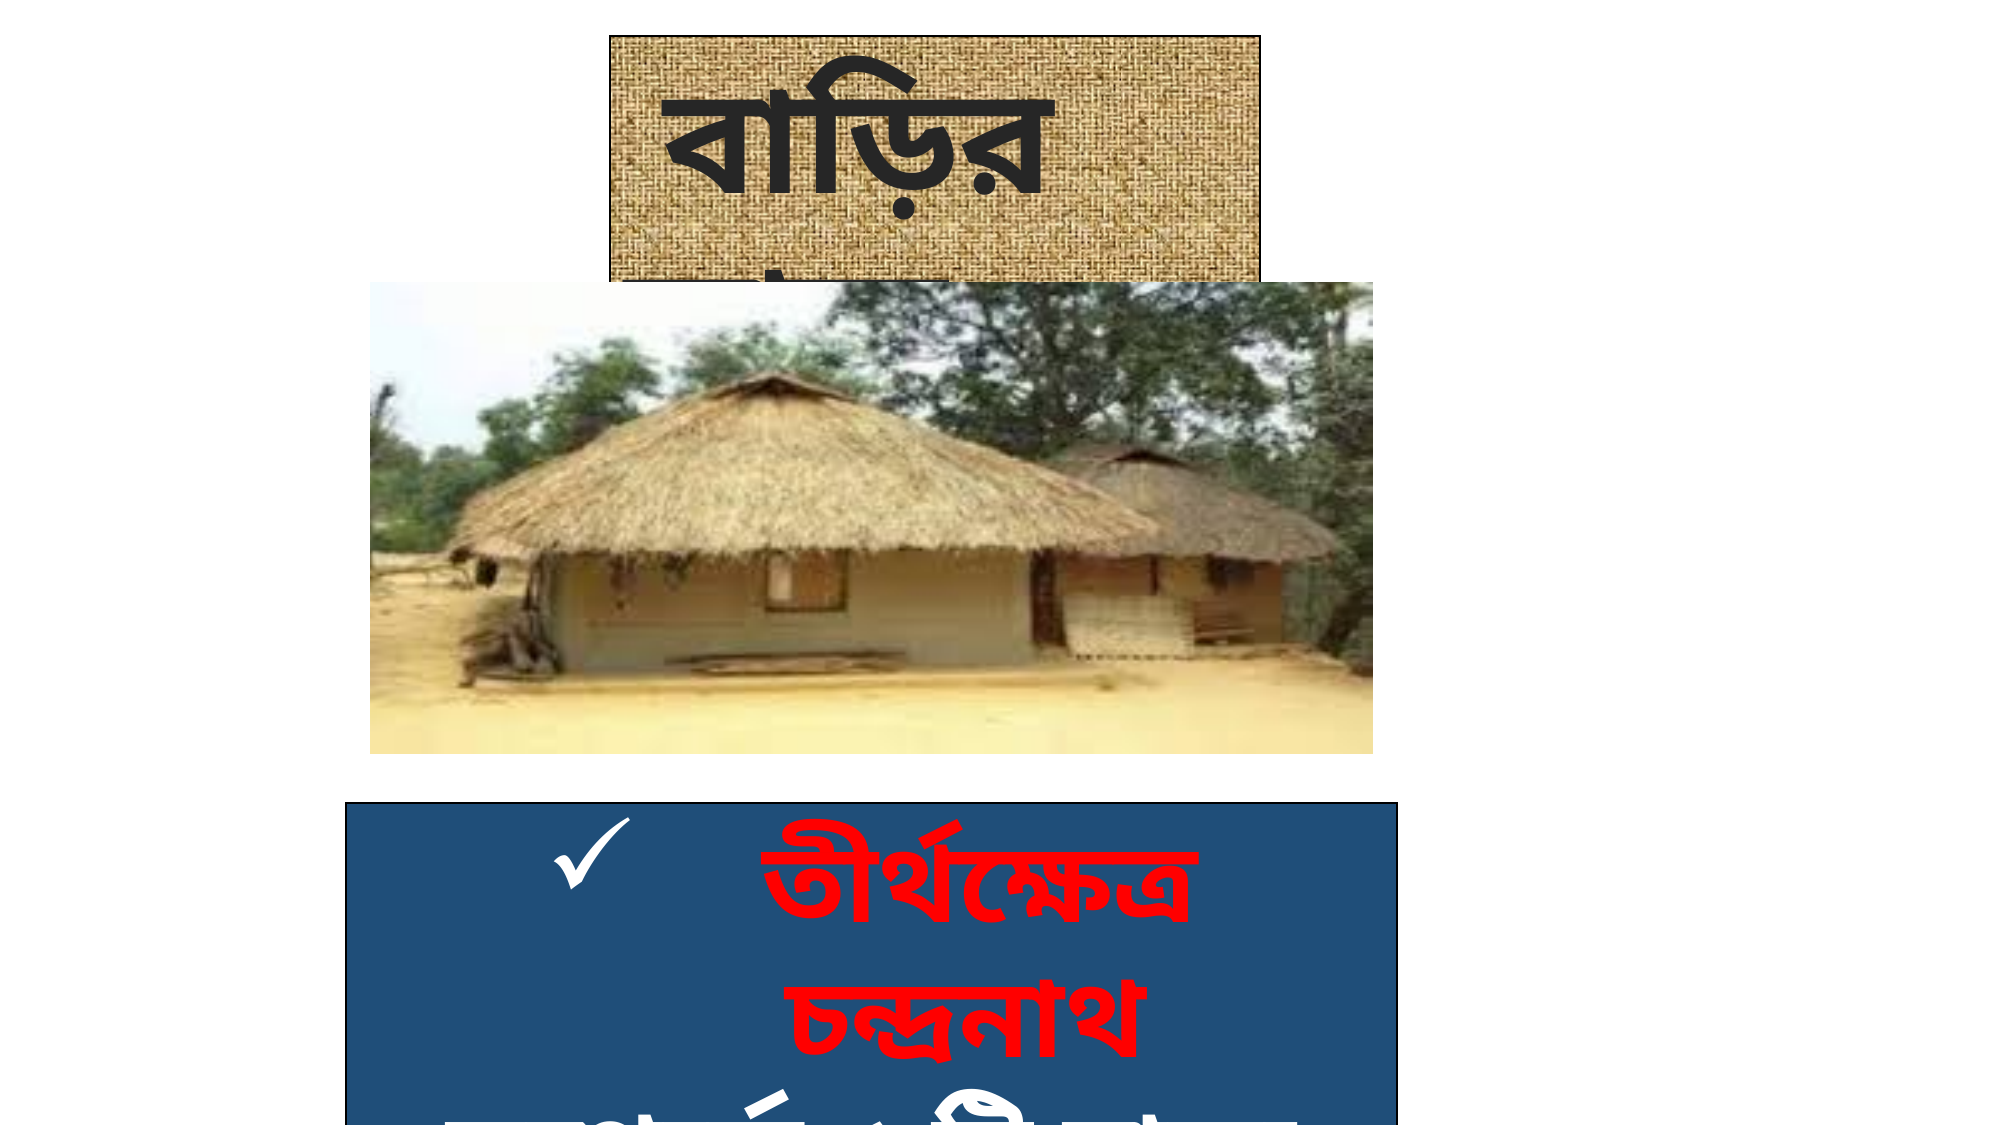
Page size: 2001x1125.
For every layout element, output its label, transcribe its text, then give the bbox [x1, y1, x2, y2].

picture [370, 282, 1373, 754]
text_box বাড়ির কাজ [609, 35, 1261, 282]
text_box তীর্থক্ষেত্র চন্দ্রনাথ সম্পর্কে ৫ টি বাক্য লিখ। [345, 802, 1398, 1125]
